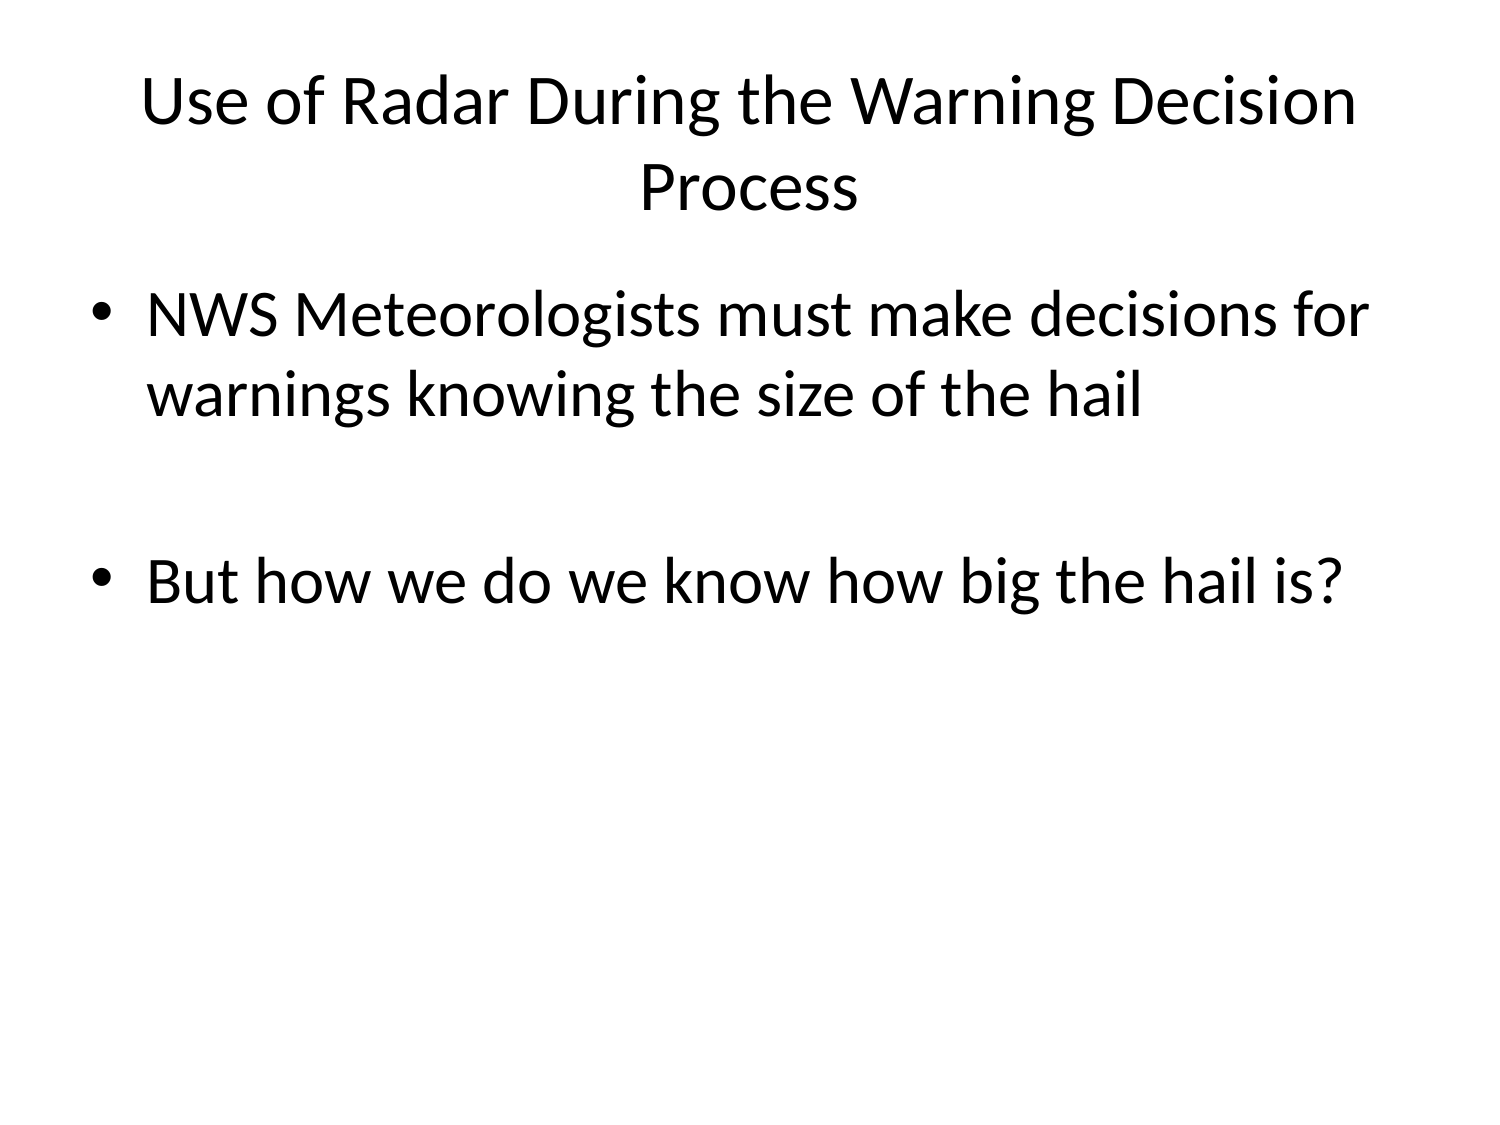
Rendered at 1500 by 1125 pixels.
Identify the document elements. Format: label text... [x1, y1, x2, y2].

list NWS Meteorologists must make decisions for warnings knowing the size of the hail But how we do we know how big the hail is? [75, 262, 1425, 1005]
title Use of Radar During the Warning Decision Process [75, 45, 1425, 233]
